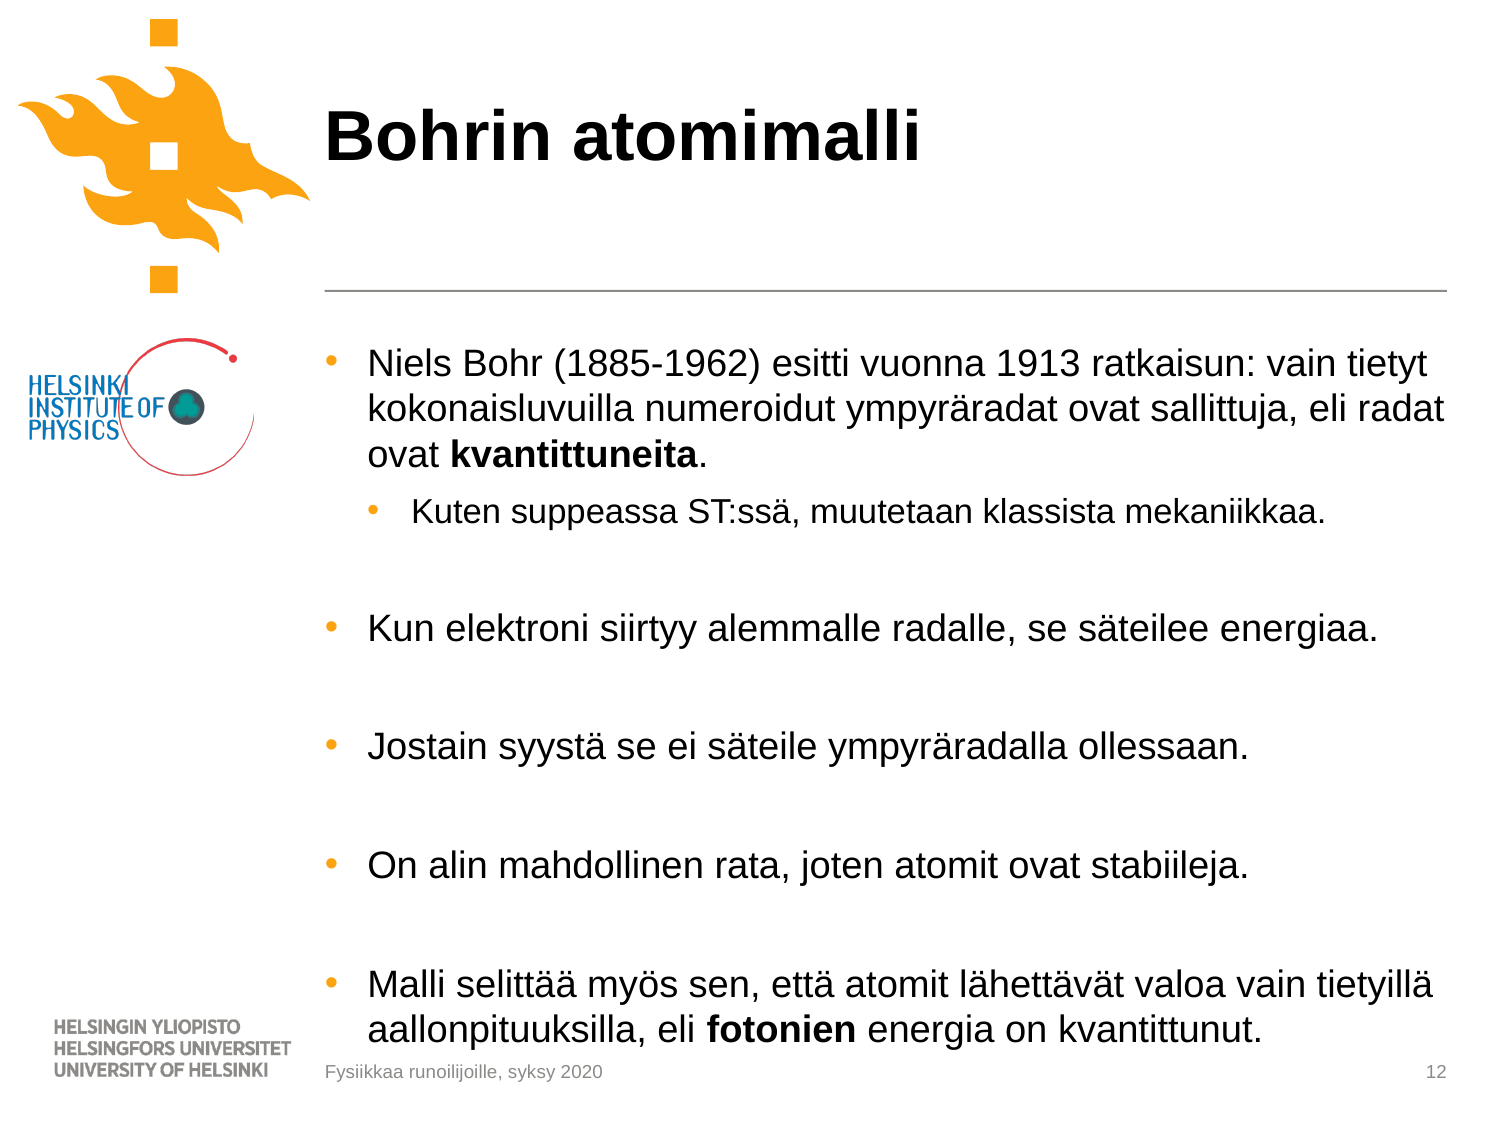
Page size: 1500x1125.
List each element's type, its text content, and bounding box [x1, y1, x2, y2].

list Niels Bohr (1885-1962) esitti vuonna 1913 ratkaisun: vain tietyt kokonaisluvuilla numeroidut ympyräradat ovat sallittuja, eli radat ovat kvantittuneita. Kuten suppeassa ST:ssä, muutetaan klassista mekaniikkaa. Kun elektroni siirtyy alemmalle radalle, se säteilee energiaa. Jostain syystä se ei säteile ympyräradalla ollessaan. On alin mahdollinen rata, joten atomit ovat stabiileja. Malli selittää myös sen, että atomit lähettävät valoa vain tietyillä aallonpituuksilla, eli fotonien energia on kvantittunut. [324, 338, 1453, 1053]
picture [53, 1017, 292, 1079]
title Bohrin atomimalli [324, 90, 1447, 279]
slide_number 12 [1376, 1011, 1447, 1083]
footer Fysiikkaa runoilijoille, syksy 2020 [324, 1058, 1069, 1083]
